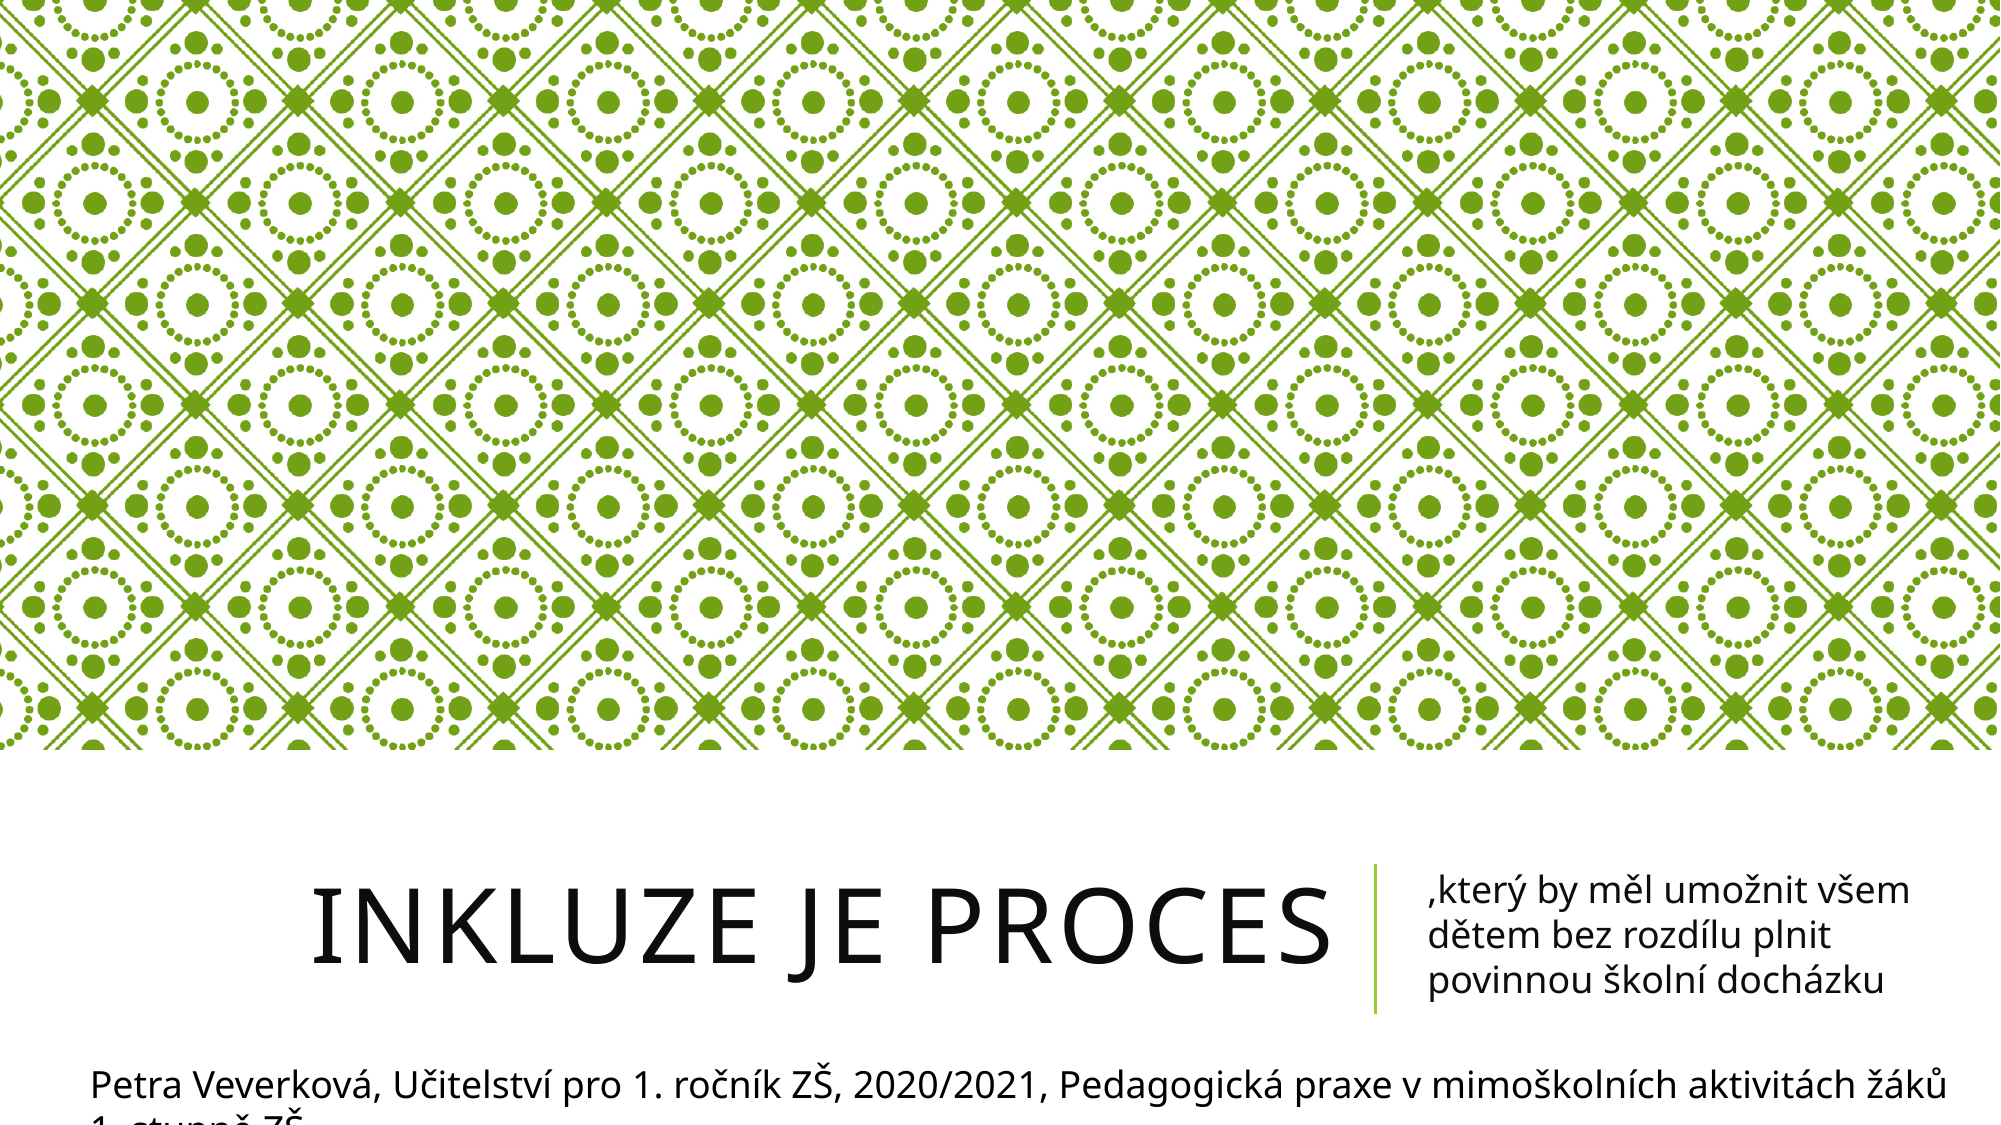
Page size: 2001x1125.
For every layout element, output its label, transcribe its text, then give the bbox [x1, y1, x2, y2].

title Inkluze je proces [75, 813, 1350, 1053]
subtitle ,který by měl umožnit všem dětem bez rozdílu plnit povinnou školní docházku [1412, 813, 1938, 1053]
text_box Petra Veverková, Učitelství pro 1. ročník ZŠ, 2020/2021, Pedagogická praxe v mimoškolních aktivitách žáků 1. stupně ZŠ [75, 1053, 2000, 1125]
